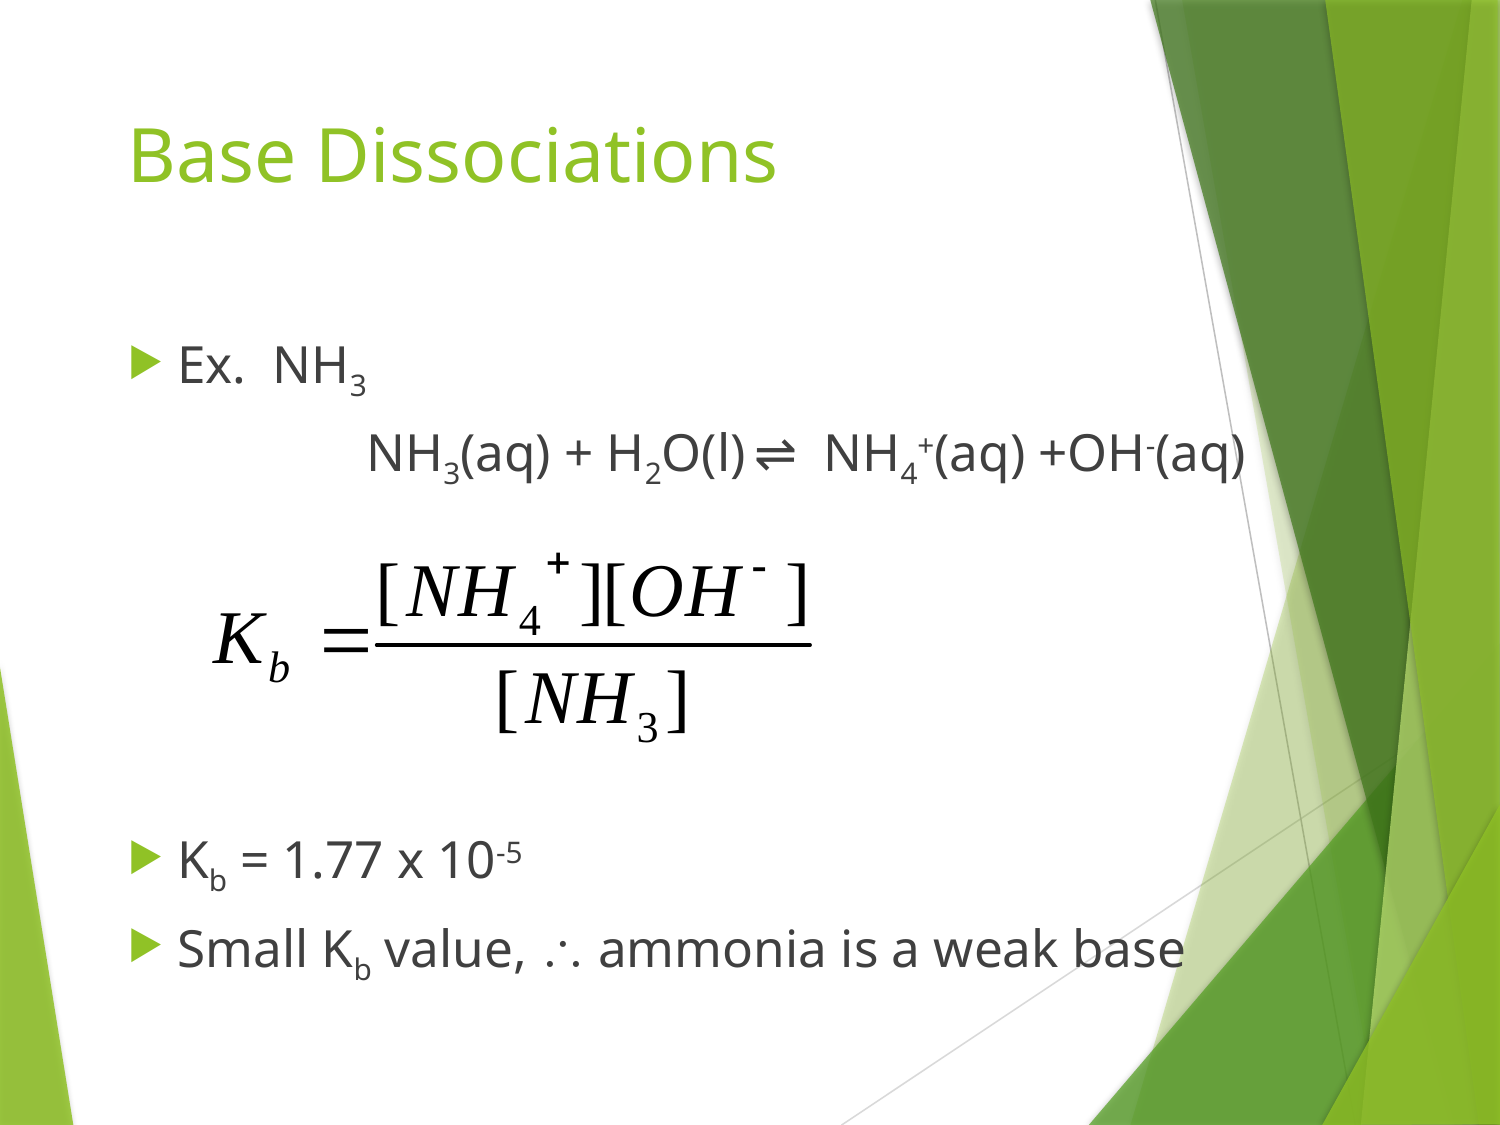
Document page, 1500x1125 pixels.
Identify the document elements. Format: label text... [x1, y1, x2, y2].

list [199, 524, 826, 760]
list Ex. NH3 NH3(aq) + H2O(l) ⇌ NH4+(aq) +OH-(aq) Kb = 1.77 x 10-5 Small Kb value,  ammonia is a weak base [112, 324, 1500, 1000]
title Base Dissociations [112, 99, 1388, 288]
